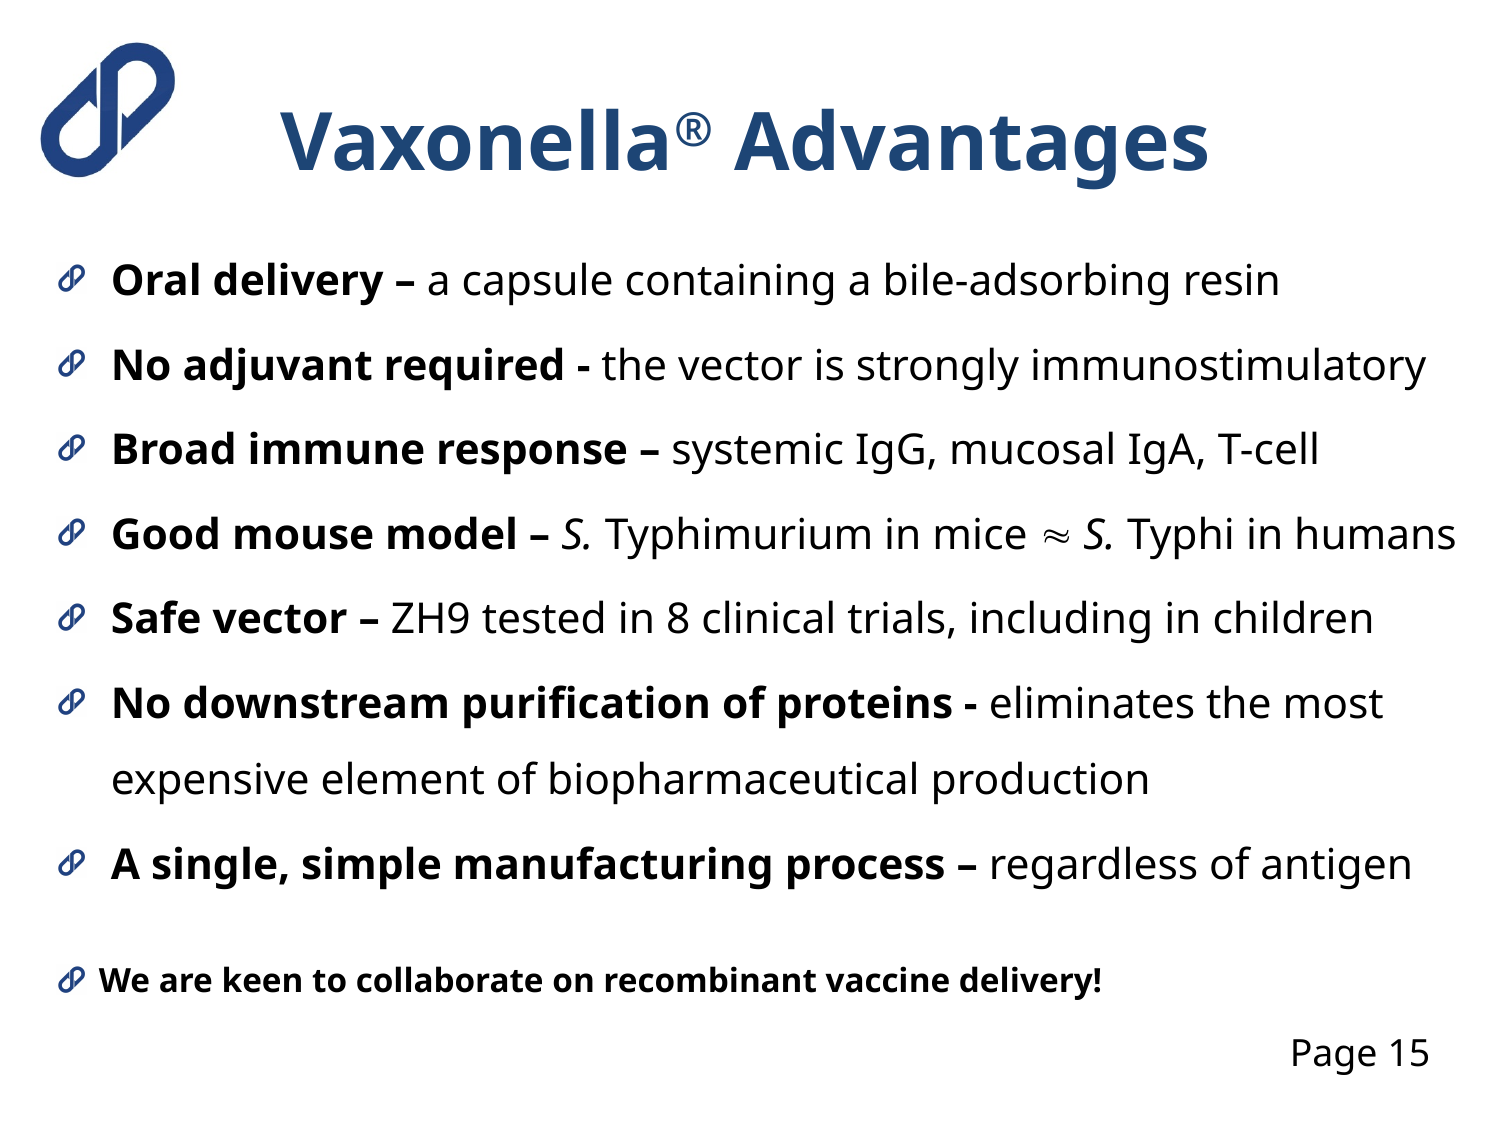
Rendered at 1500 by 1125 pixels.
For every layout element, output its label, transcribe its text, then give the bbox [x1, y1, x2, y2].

picture [56, 516, 87, 548]
picture [56, 432, 87, 463]
title Vaxonella® Advantages [265, 44, 1233, 219]
picture [29, 30, 186, 188]
picture [56, 686, 87, 717]
picture [56, 601, 87, 633]
list Oral delivery – a capsule containing a bile-adsorbing resin No adjuvant required - the vector is strongly immunostimulatory Broad immune response – systemic IgG, mucosal IgA, T-cell Good mouse model – S. Typhimurium in mice  S. Typhi in humans Safe vector – ZH9 tested in 8 clinical trials, including in children No downstream purification of proteins - eliminates the most expensive element of biopharmaceutical production A single, simple manufacturing process – regardless of antigen [41, 219, 1483, 965]
picture [56, 262, 87, 294]
text_box We are keen to collaborate on recombinant vaccine delivery! [41, 952, 1282, 1029]
text_box Page 15 [1114, 1021, 1446, 1088]
picture [56, 964, 87, 995]
picture [56, 847, 87, 878]
picture [56, 347, 87, 379]
